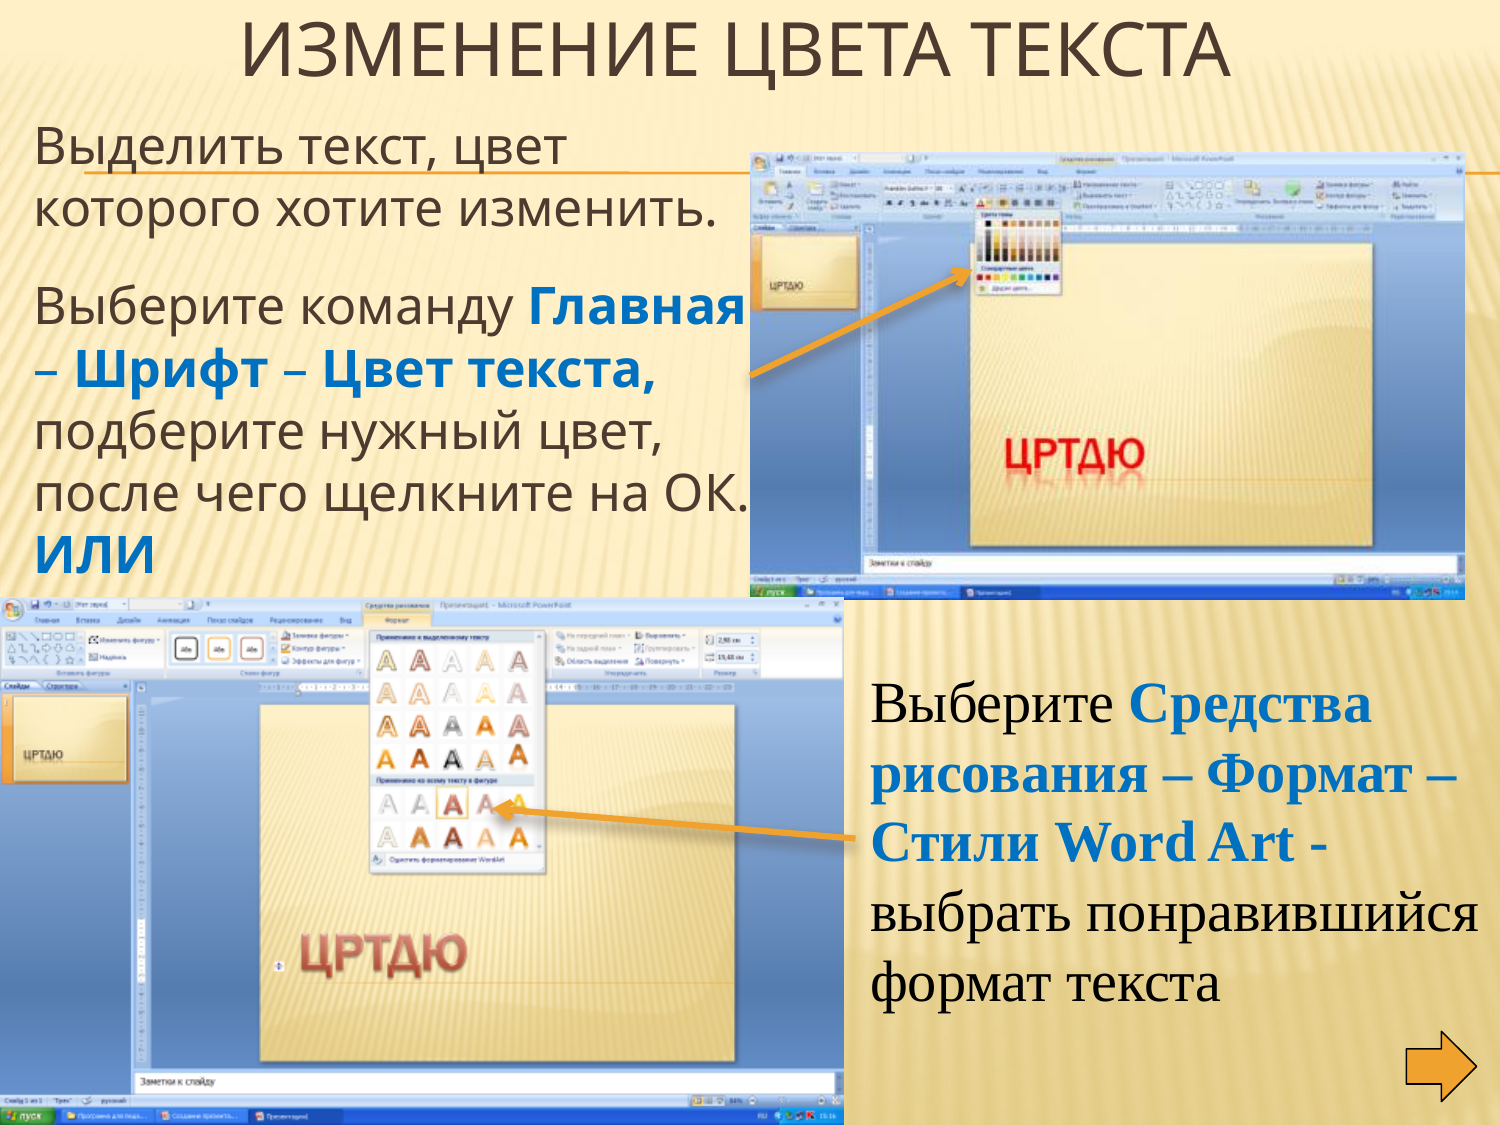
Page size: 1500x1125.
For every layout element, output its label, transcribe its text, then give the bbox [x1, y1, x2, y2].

picture [0, 597, 844, 1125]
list Выделить текст, цвет которого хотите изменить. Выберите команду Главная – Шрифт – Цвет текста, подберите нужный цвет, после чего щелкните на ОК. ИЛИ [0, 105, 786, 597]
text_box Выберите Средства рисования – Формат – Стили Word Art - выбрать понравившийся формат текста [855, 656, 1500, 1021]
title Изменение цвета текста [82, 0, 1408, 118]
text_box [491, 808, 856, 841]
text_box [1406, 1031, 1477, 1102]
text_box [749, 269, 973, 377]
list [749, 152, 1466, 600]
